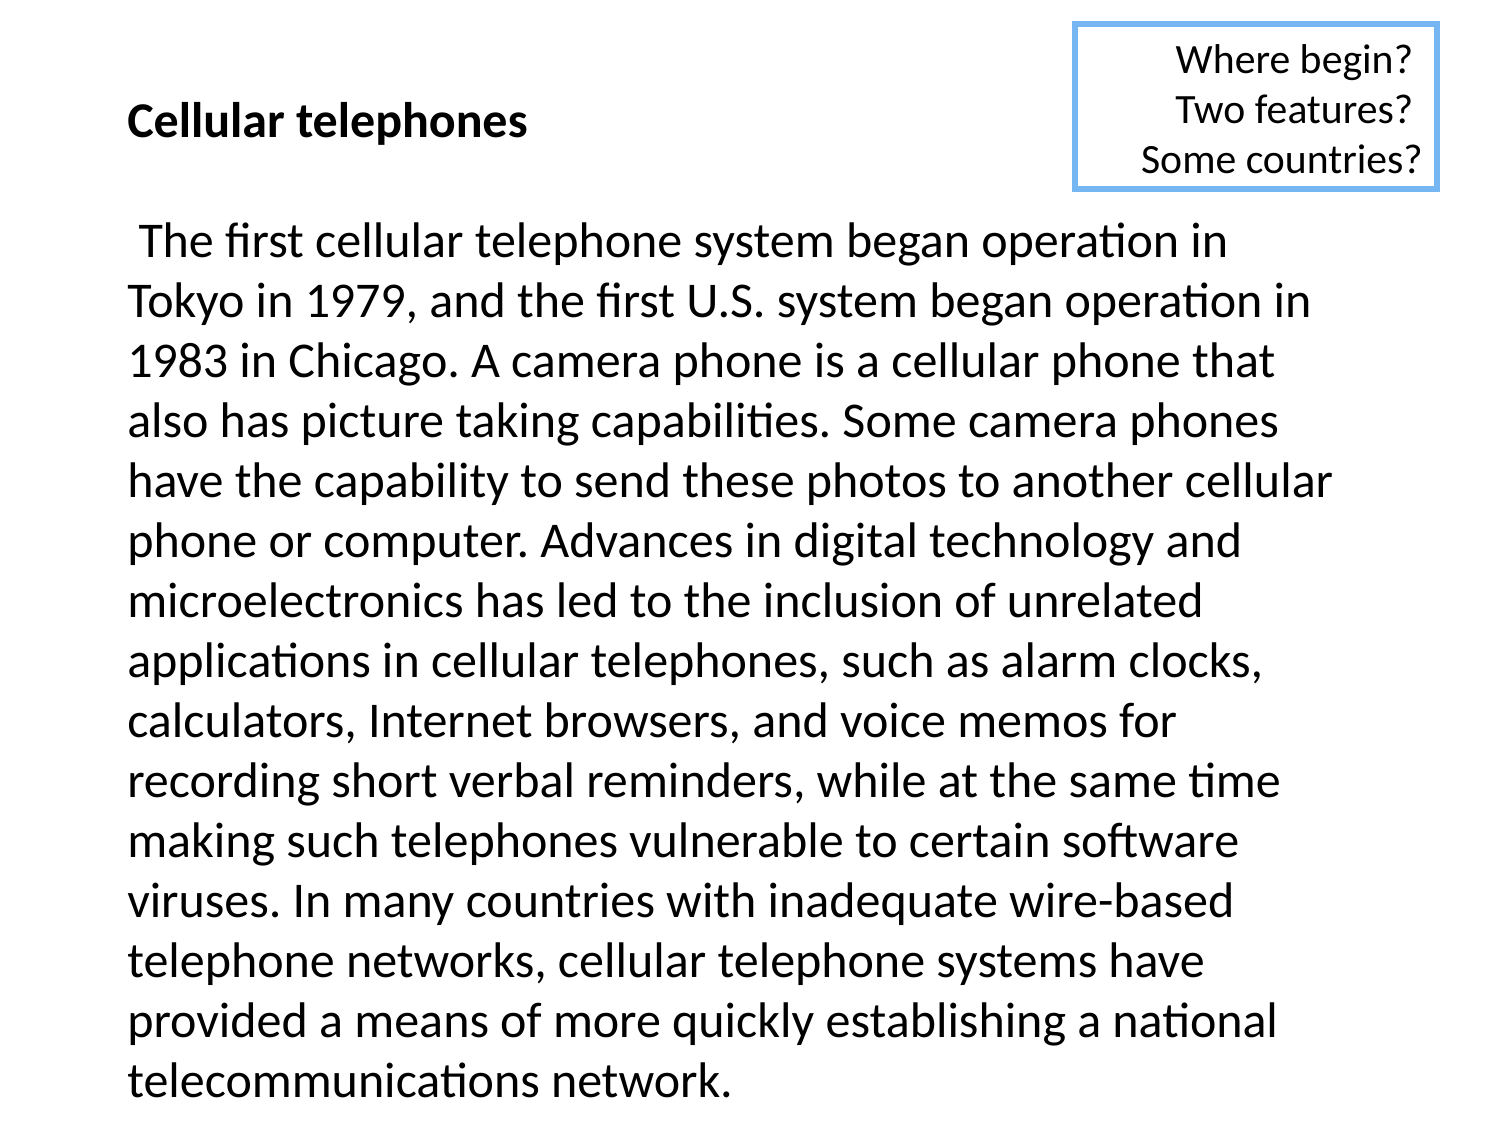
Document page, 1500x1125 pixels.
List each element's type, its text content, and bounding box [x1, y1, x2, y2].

text_box Cellular telephones The first cellular telephone system began operation in Tokyo in 1979, and the first U.S. system began operation in 1983 in Chicago. A camera phone is a cellular phone that also has picture taking capabilities. Some camera phones have the capability to send these photos to another cellular phone or computer. Advances in digital technology and microelectronics has led to the inclusion of unrelated applications in cellular telephones, such as alarm clocks, calculators, Internet browsers, and voice memos for recording short verbal reminders, while at the same time making such telephones vulnerable to certain software viruses. In many countries with inadequate wire-based telephone networks, cellular telephone systems have provided a means of more quickly establishing a national telecommunications network. [112, 79, 1350, 1115]
text_box Where begin? Two features? Some countries? [1074, 24, 1438, 189]
